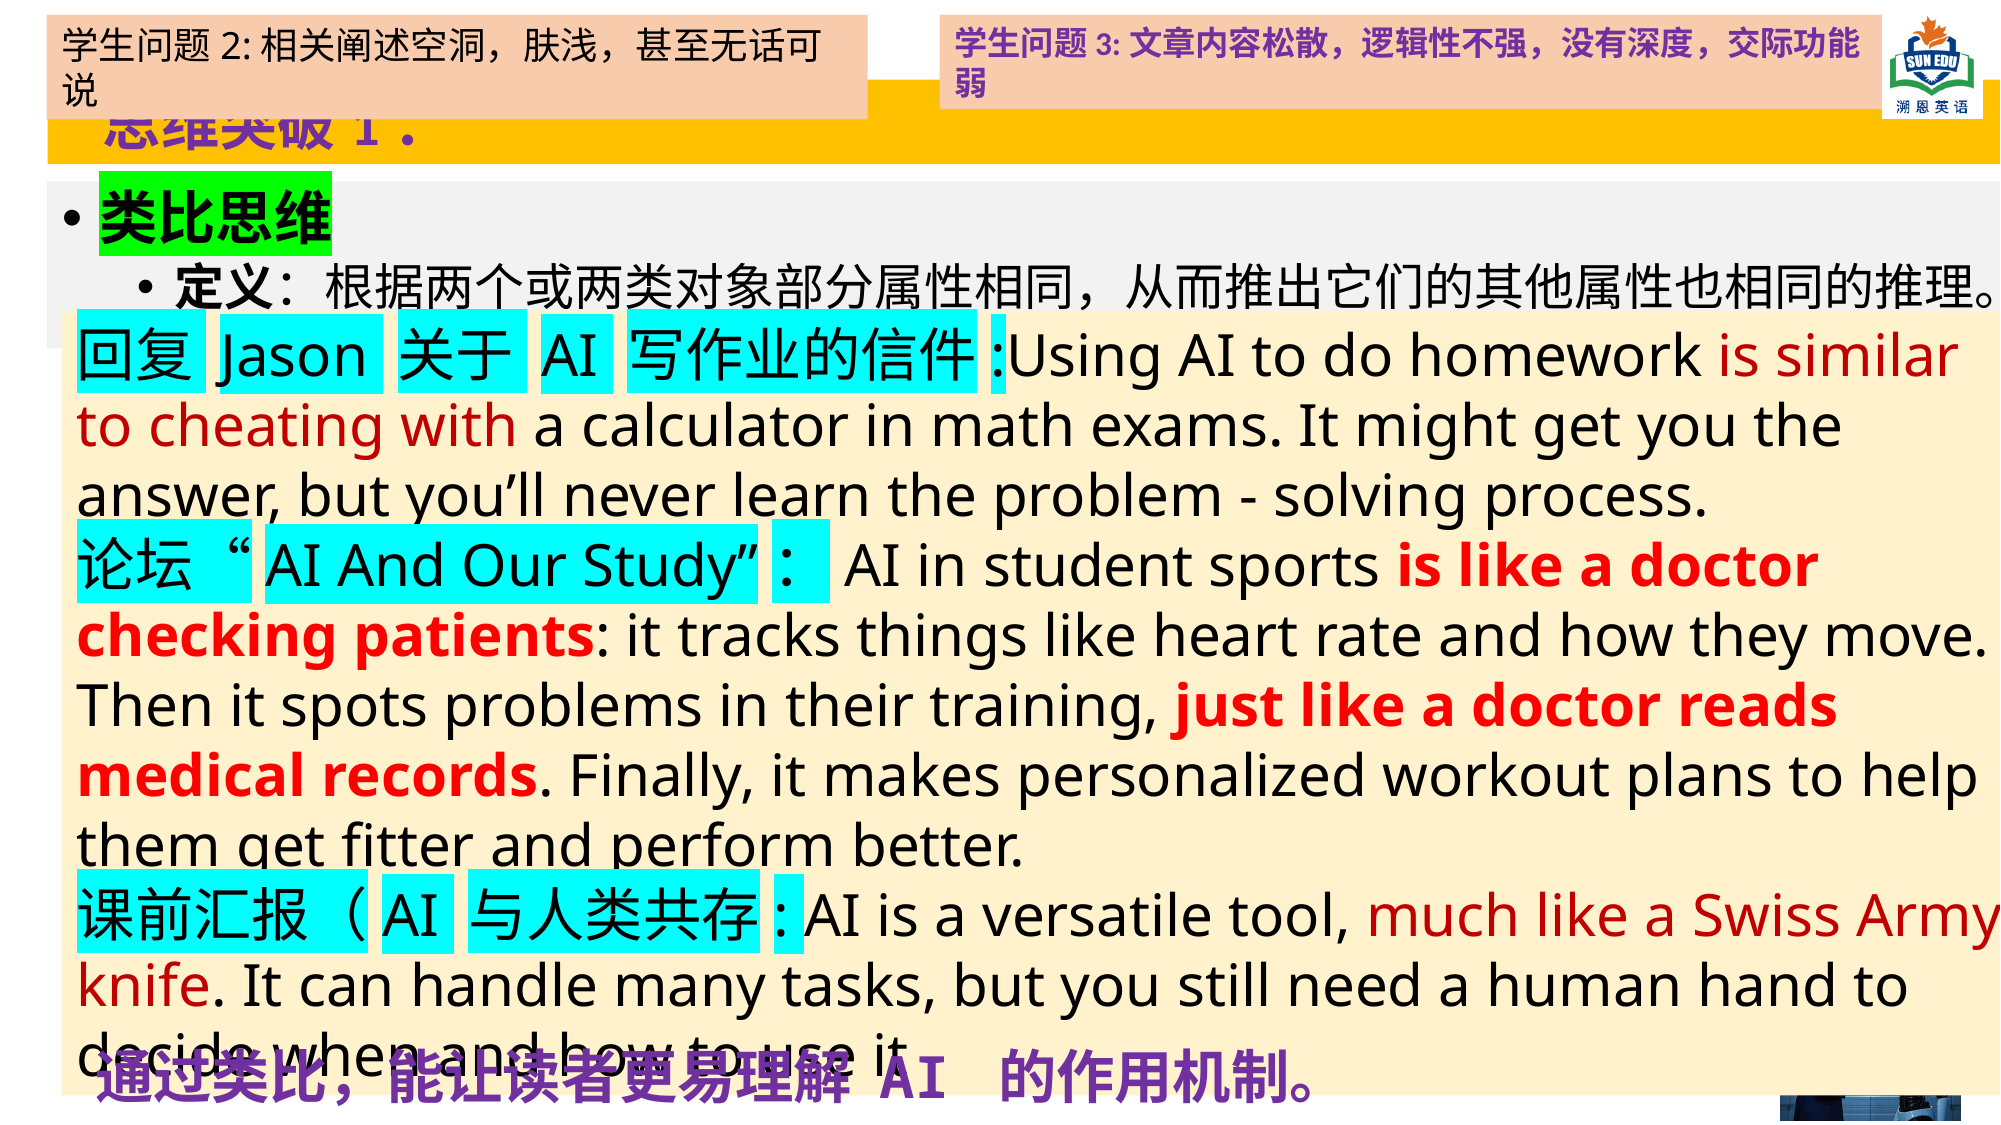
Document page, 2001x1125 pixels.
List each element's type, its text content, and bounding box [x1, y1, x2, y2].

list 类比思维 定义：根据两个或两类对象部分属性相同，从而推出它们的其他属性也相同的推理。 [46, 181, 2000, 349]
picture [1780, 960, 1961, 1121]
picture [1882, 13, 1983, 119]
text_box 学生问题3:文章内容松散，逻辑性不强，没有深度，交际功能弱 [939, 14, 1882, 110]
text_box 回复 Jason 关于 AI 写作业的信件:Using AI to do homework is similar to cheating with a calculator in math exams. It might get you the answer, but you’ll never learn the problem - solving process. 论坛“AI And Our Study”：AI in student sports is like a doctor checking patients: it tracks things like heart rate and how they move. Then it spots problems in their training, just like a doctor reads medical records. Finally, it makes personalized workout plans to help them get fitter and perform better. 课前汇报（AI 与人类共存: AI is a versatile tool, much like a Swiss Army knife. It can handle many tasks, but you still need a human hand to decide when and how to use it [62, 310, 2000, 1096]
text_box 思维突破1： [47, 79, 2000, 165]
text_box 通过类比，能让读者更易理解 AI 的作用机制。 [80, 1032, 1702, 1118]
text_box 学生问题2:相关阐述空洞，肤浅，甚至无话可说 [46, 14, 868, 120]
